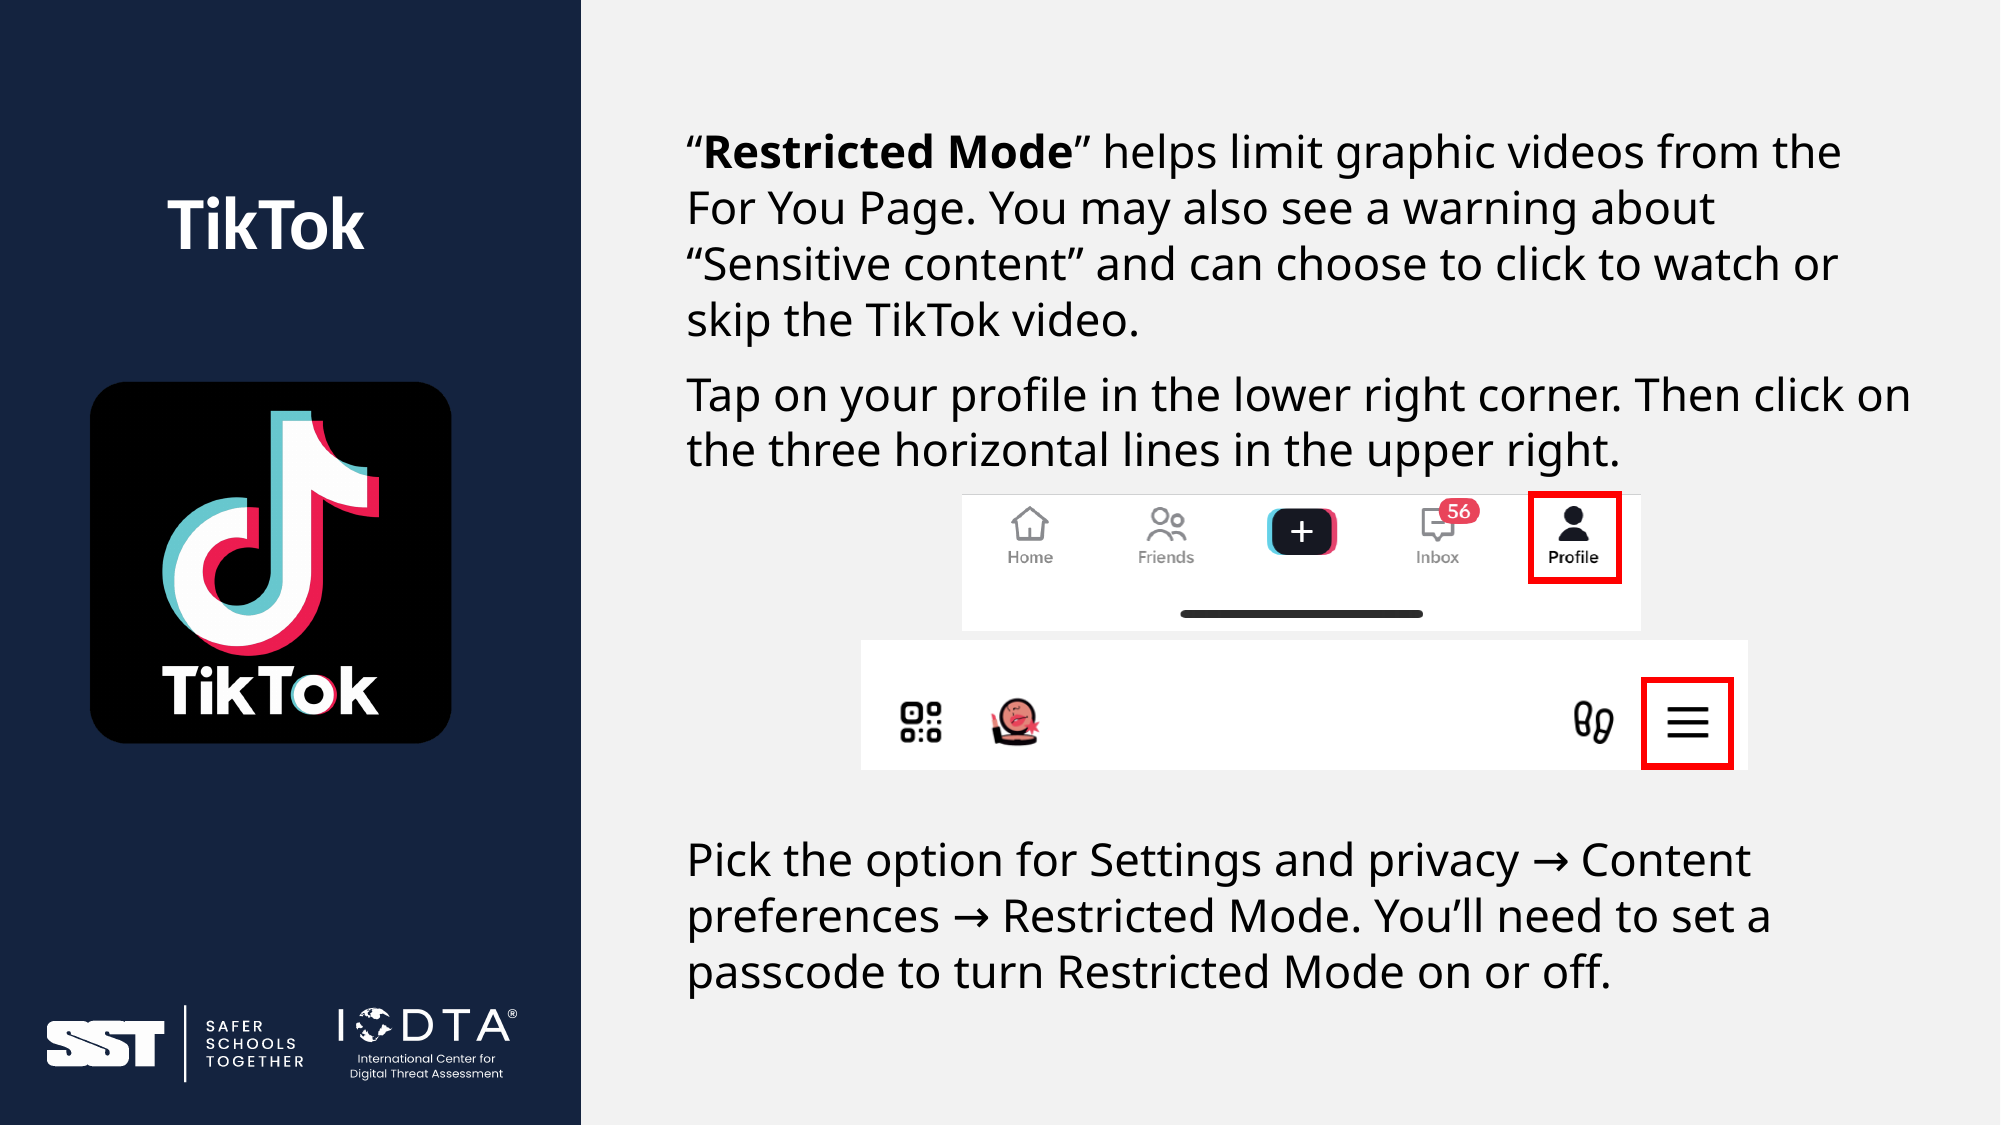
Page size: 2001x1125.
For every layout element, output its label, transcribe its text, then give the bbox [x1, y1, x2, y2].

picture [962, 494, 1641, 631]
list TikTok [152, 188, 390, 344]
picture [336, 1001, 522, 1087]
picture [42, 1001, 308, 1087]
picture [0, 352, 586, 773]
picture [861, 640, 1748, 770]
list “Restricted Mode” helps limit graphic videos from the For You Page. You may also see a warning about “Sensitive content” and can choose to click to watch or skip the TikTok video. Tap on your profile in the lower right corner. Then click on the three horizontal lines in the upper right. Pick the option for Settings and privacy → Content preferences → Restricted Mode. You’ll need to set a passcode to turn Restricted Mode on or off. [671, 116, 1932, 1009]
